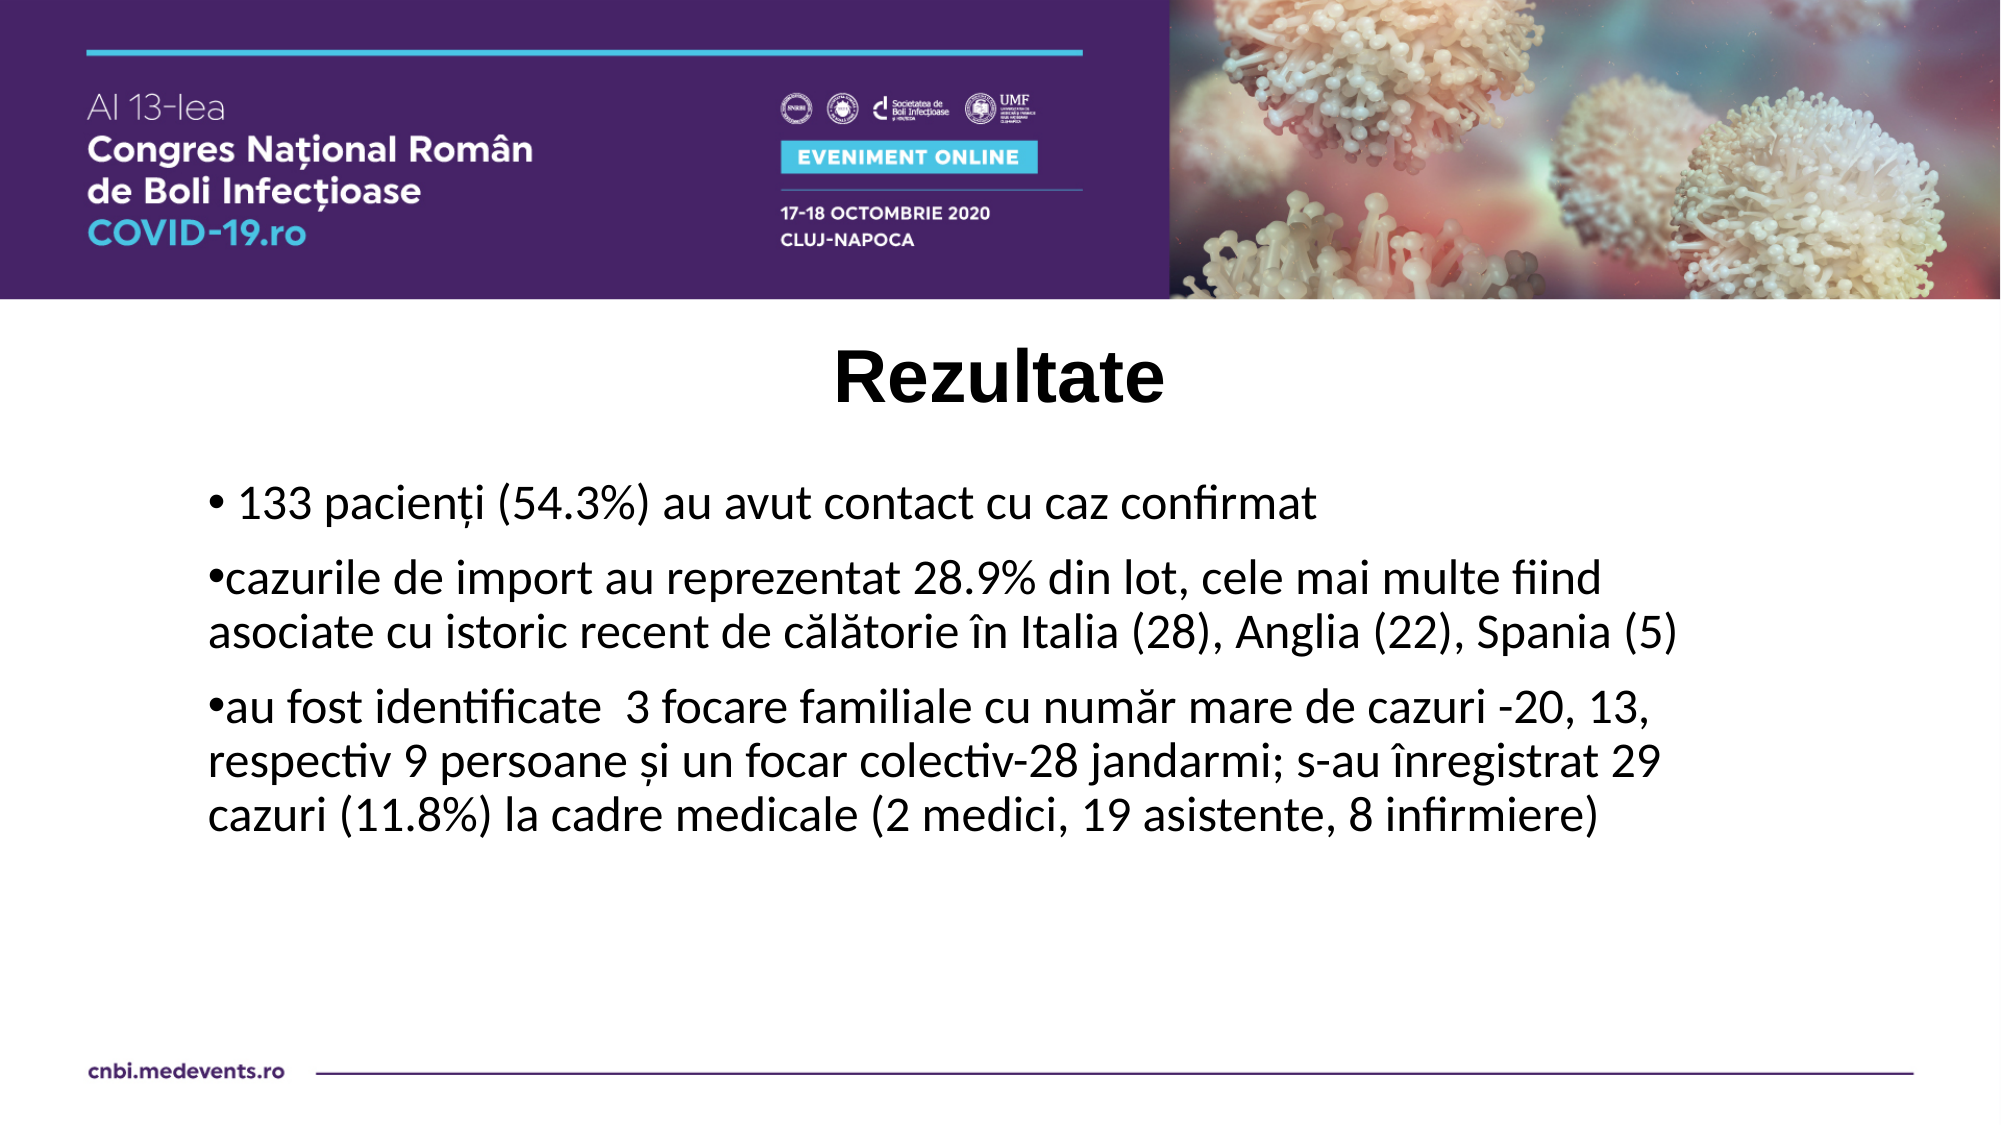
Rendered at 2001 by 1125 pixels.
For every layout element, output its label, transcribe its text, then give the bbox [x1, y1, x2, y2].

subtitle 133 pacienți (54.3%) au avut contact cu caz confirmat cazurile de import au reprezentat 28.9% din lot, cele mai multe fiind asociate cu istoric recent de călătorie în Italia (28), Anglia (22), Spania (5) au fost identificate 3 focare familiale cu număr mare de cazuri -20, 13, respectiv 9 persoane și un focar colectiv-28 jandarmi; s-au înregistrat 29 cazuri (11.8%) la cadre medicale (2 medici, 19 asistente, 8 infirmiere) [192, 469, 1750, 935]
picture [0, 0, 2001, 1125]
title Rezultate [249, 184, 1750, 427]
